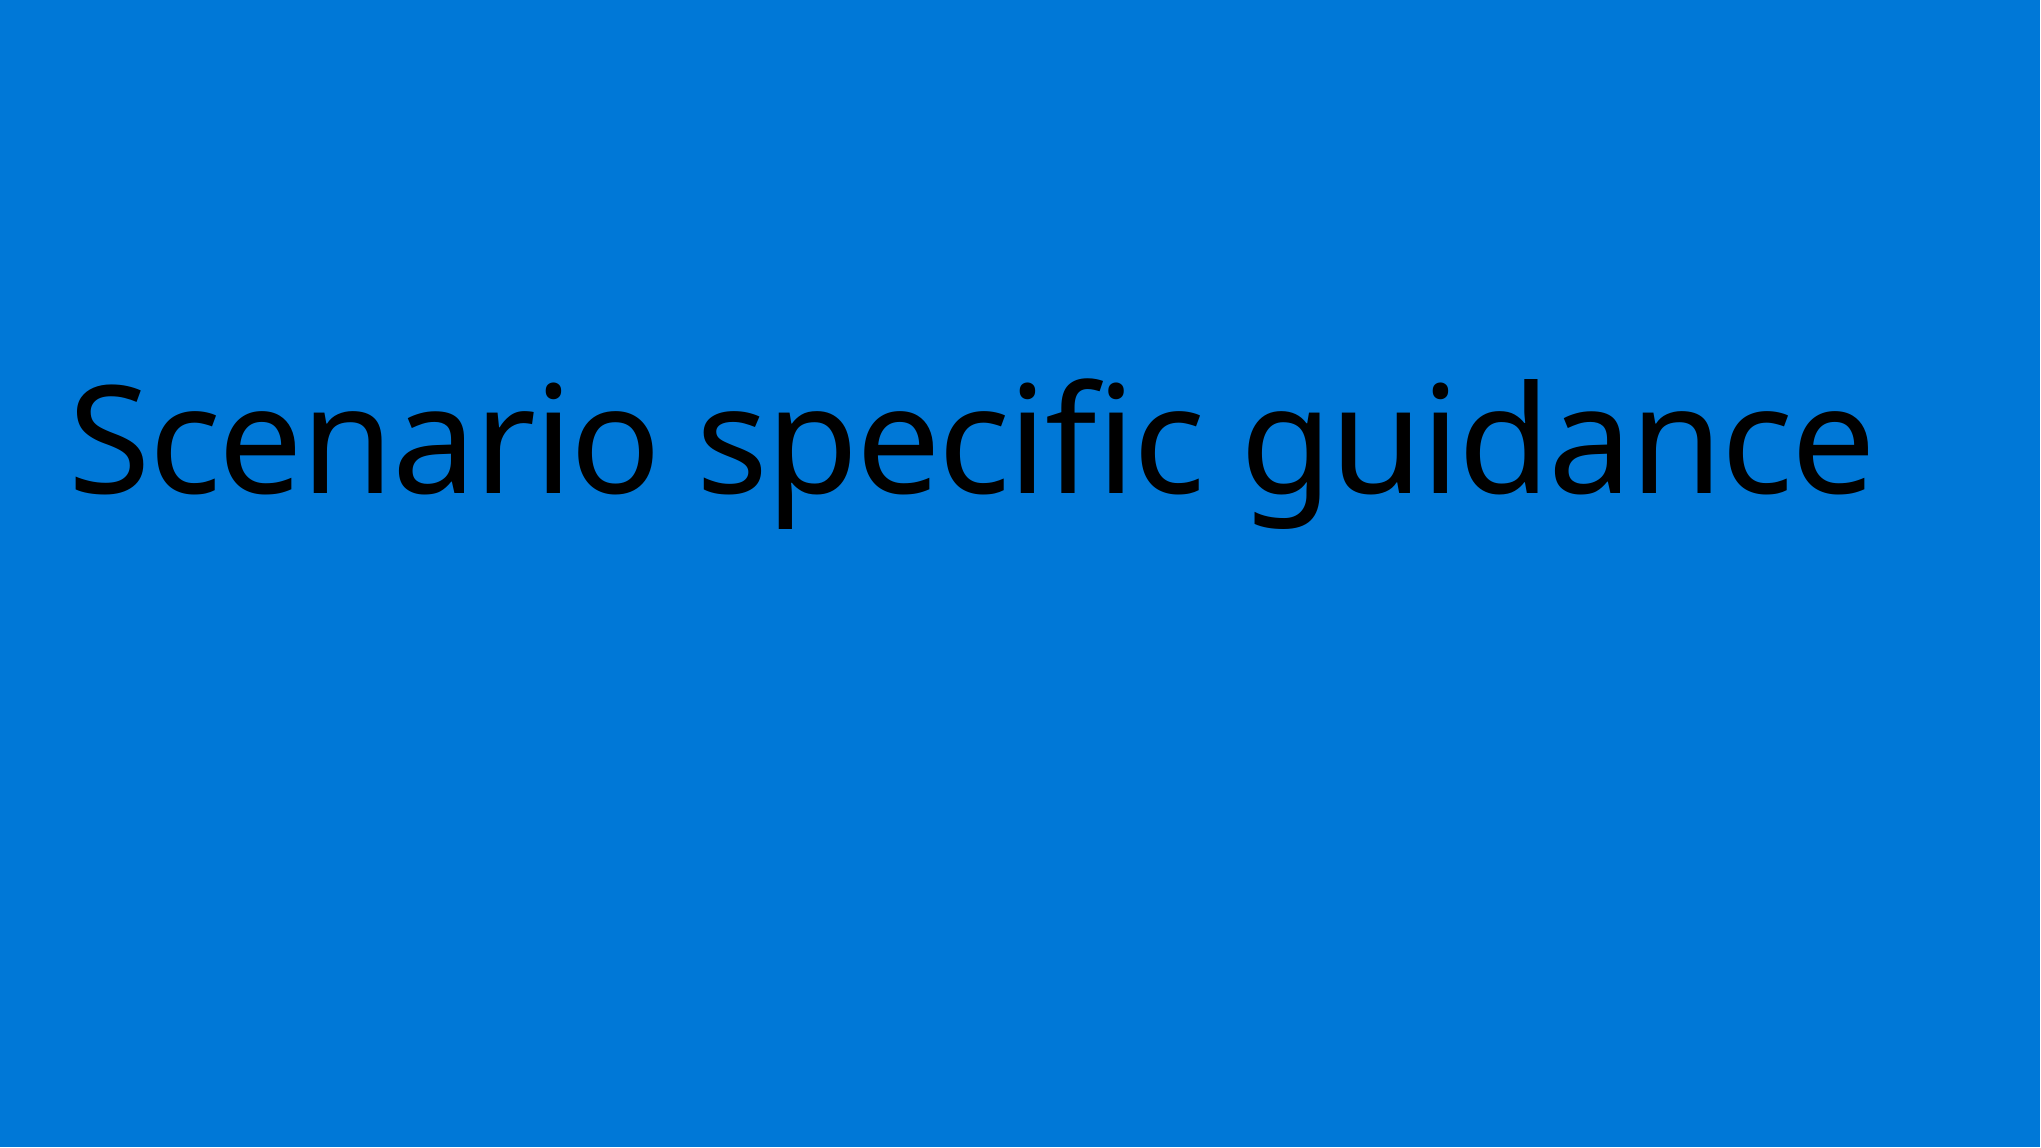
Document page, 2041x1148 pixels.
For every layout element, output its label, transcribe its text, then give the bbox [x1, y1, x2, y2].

title Scenario specific guidance [45, 348, 1996, 543]
